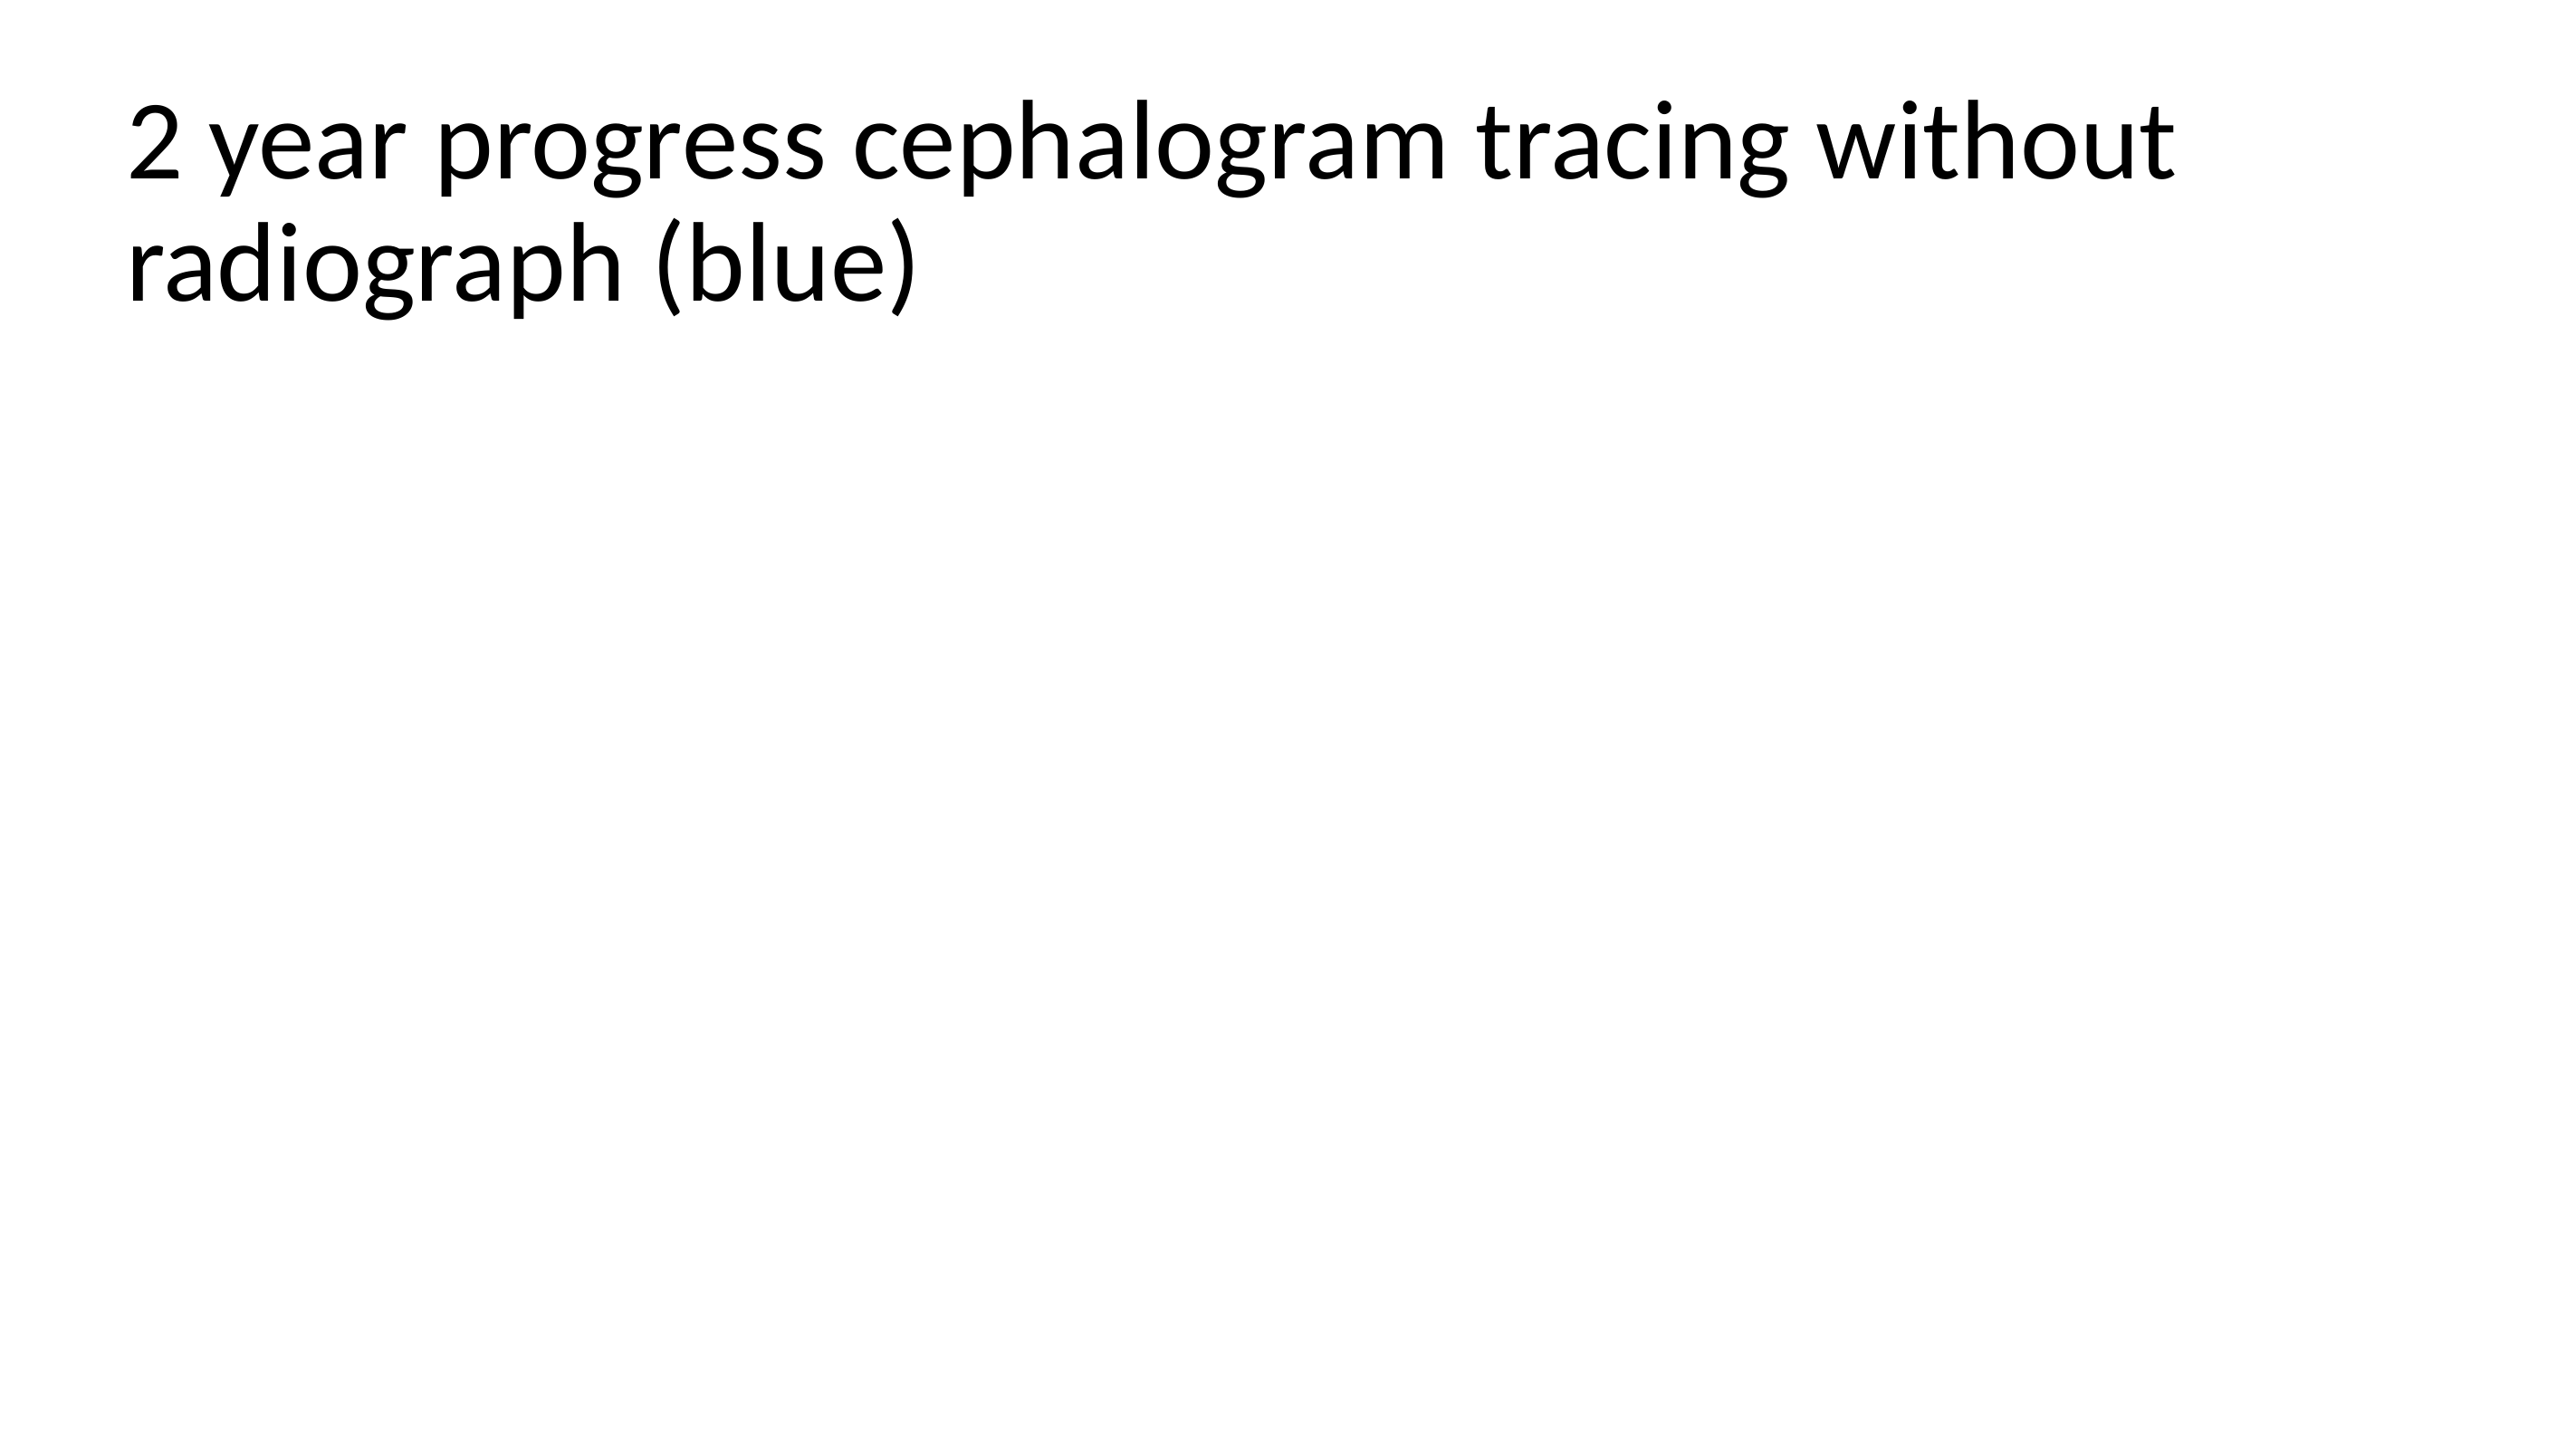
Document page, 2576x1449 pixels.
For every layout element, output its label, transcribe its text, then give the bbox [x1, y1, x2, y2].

title 2 year progress cephalogram tracing without radiograph (blue) [112, 63, 2464, 344]
